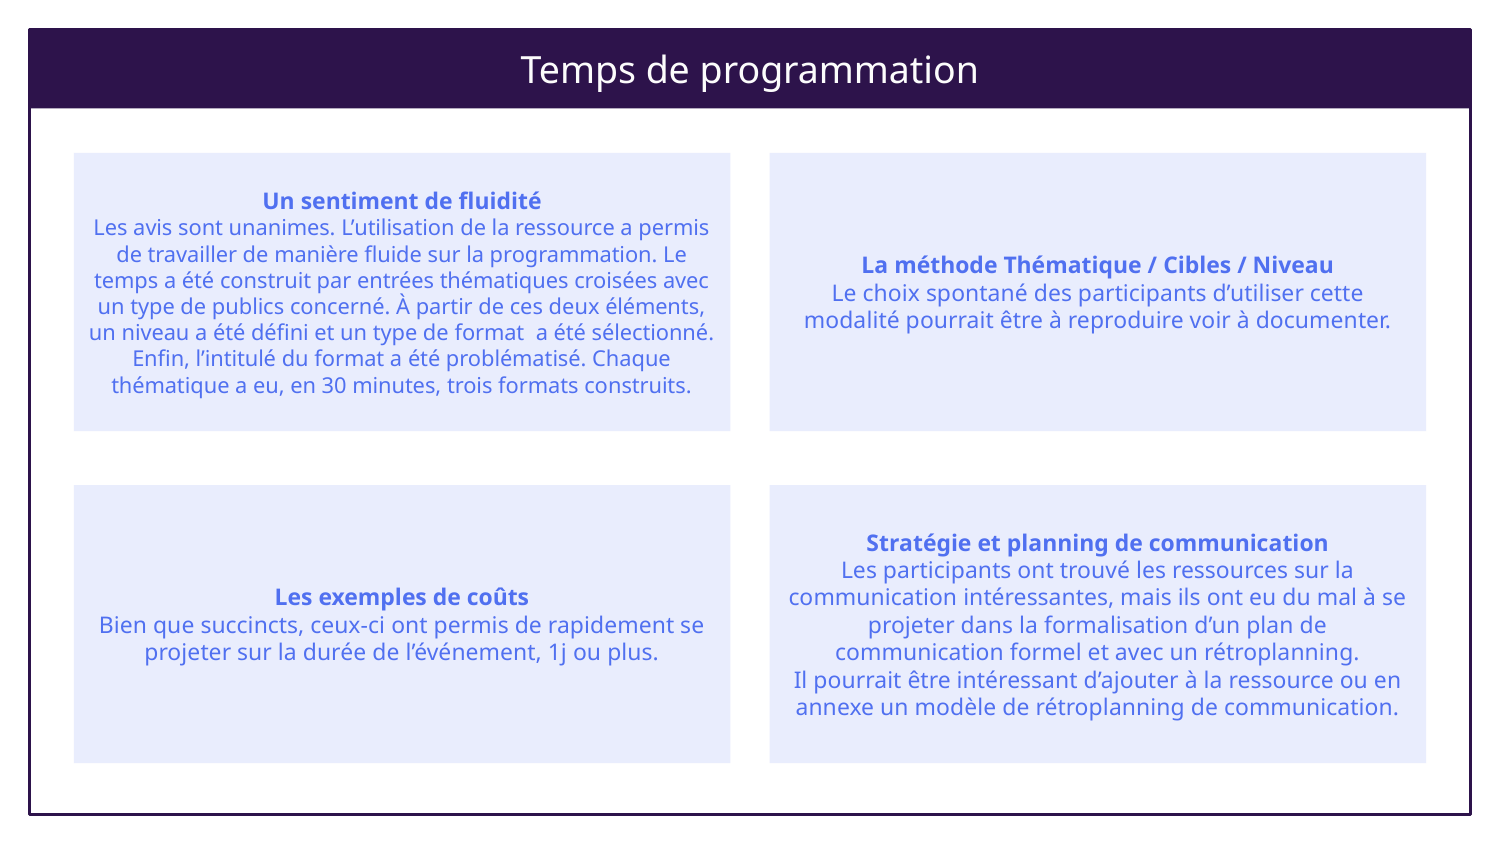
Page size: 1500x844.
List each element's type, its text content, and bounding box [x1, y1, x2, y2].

text_box Temps de programmation [29, 29, 1471, 109]
text_box Un sentiment de fluidité Les avis sont unanimes. L’utilisation de la ressource a permis de travailler de manière fluide sur la programmation. Le temps a été construit par entrées thématiques croisées avec un type de publics concerné. À partir de ces deux éléments, un niveau a été défini et un type de format a été sélectionné. Enfin, l’intitulé du format a été problématisé. Chaque thématique a eu, en 30 minutes, trois formats construits. [73, 152, 731, 432]
text_box Les exemples de coûts Bien que succincts, ceux-ci ont permis de rapidement se projeter sur la durée de l’événement, 1j ou plus. [73, 485, 731, 764]
text_box Stratégie et planning de communication Les participants ont trouvé les ressources sur la communication intéressantes, mais ils ont eu du mal à se projeter dans la formalisation d’un plan de communication formel et avec un rétroplanning. Il pourrait être intéressant d’ajouter à la ressource ou en annexe un modèle de rétroplanning de communication. [769, 485, 1427, 764]
text_box [29, 109, 1471, 815]
text_box La méthode Thématique / Cibles / Niveau Le choix spontané des participants d’utiliser cette modalité pourrait être à reproduire voir à documenter. [769, 152, 1427, 432]
